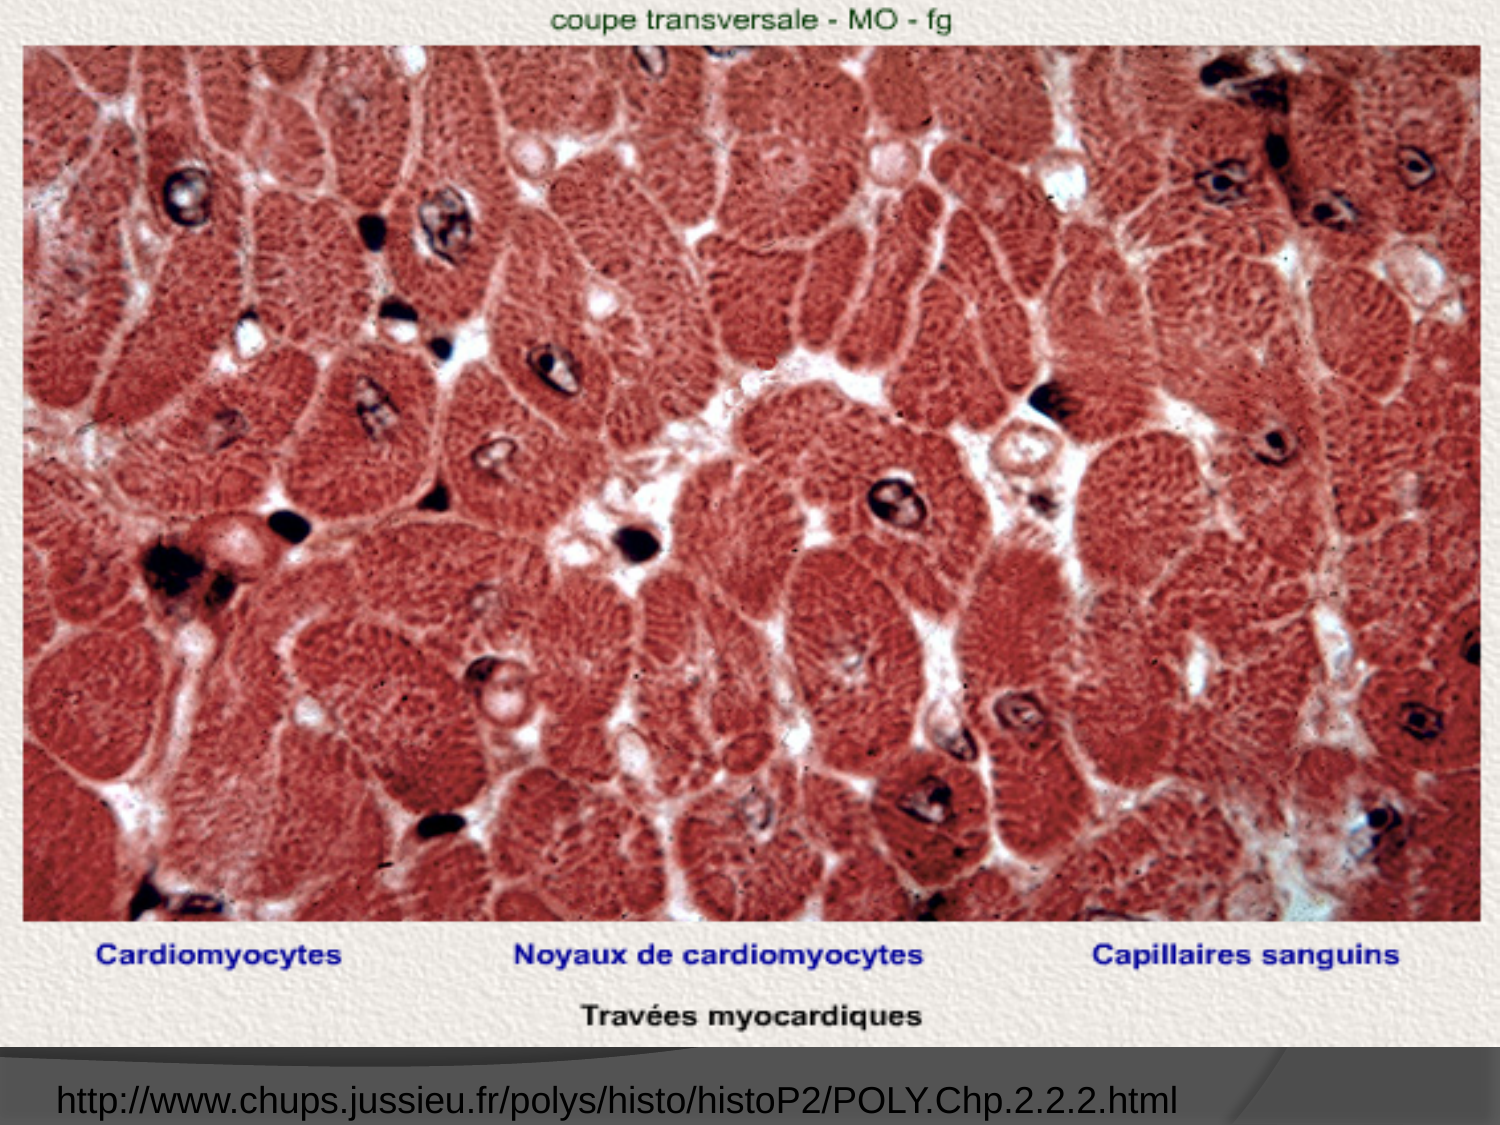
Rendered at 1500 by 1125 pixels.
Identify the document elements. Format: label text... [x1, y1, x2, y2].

picture [0, 0, 1500, 1047]
text_box http://www.chups.jussieu.fr/polys/histo/histoP2/POLY.Chp.2.2.2.html [41, 1068, 1500, 1125]
